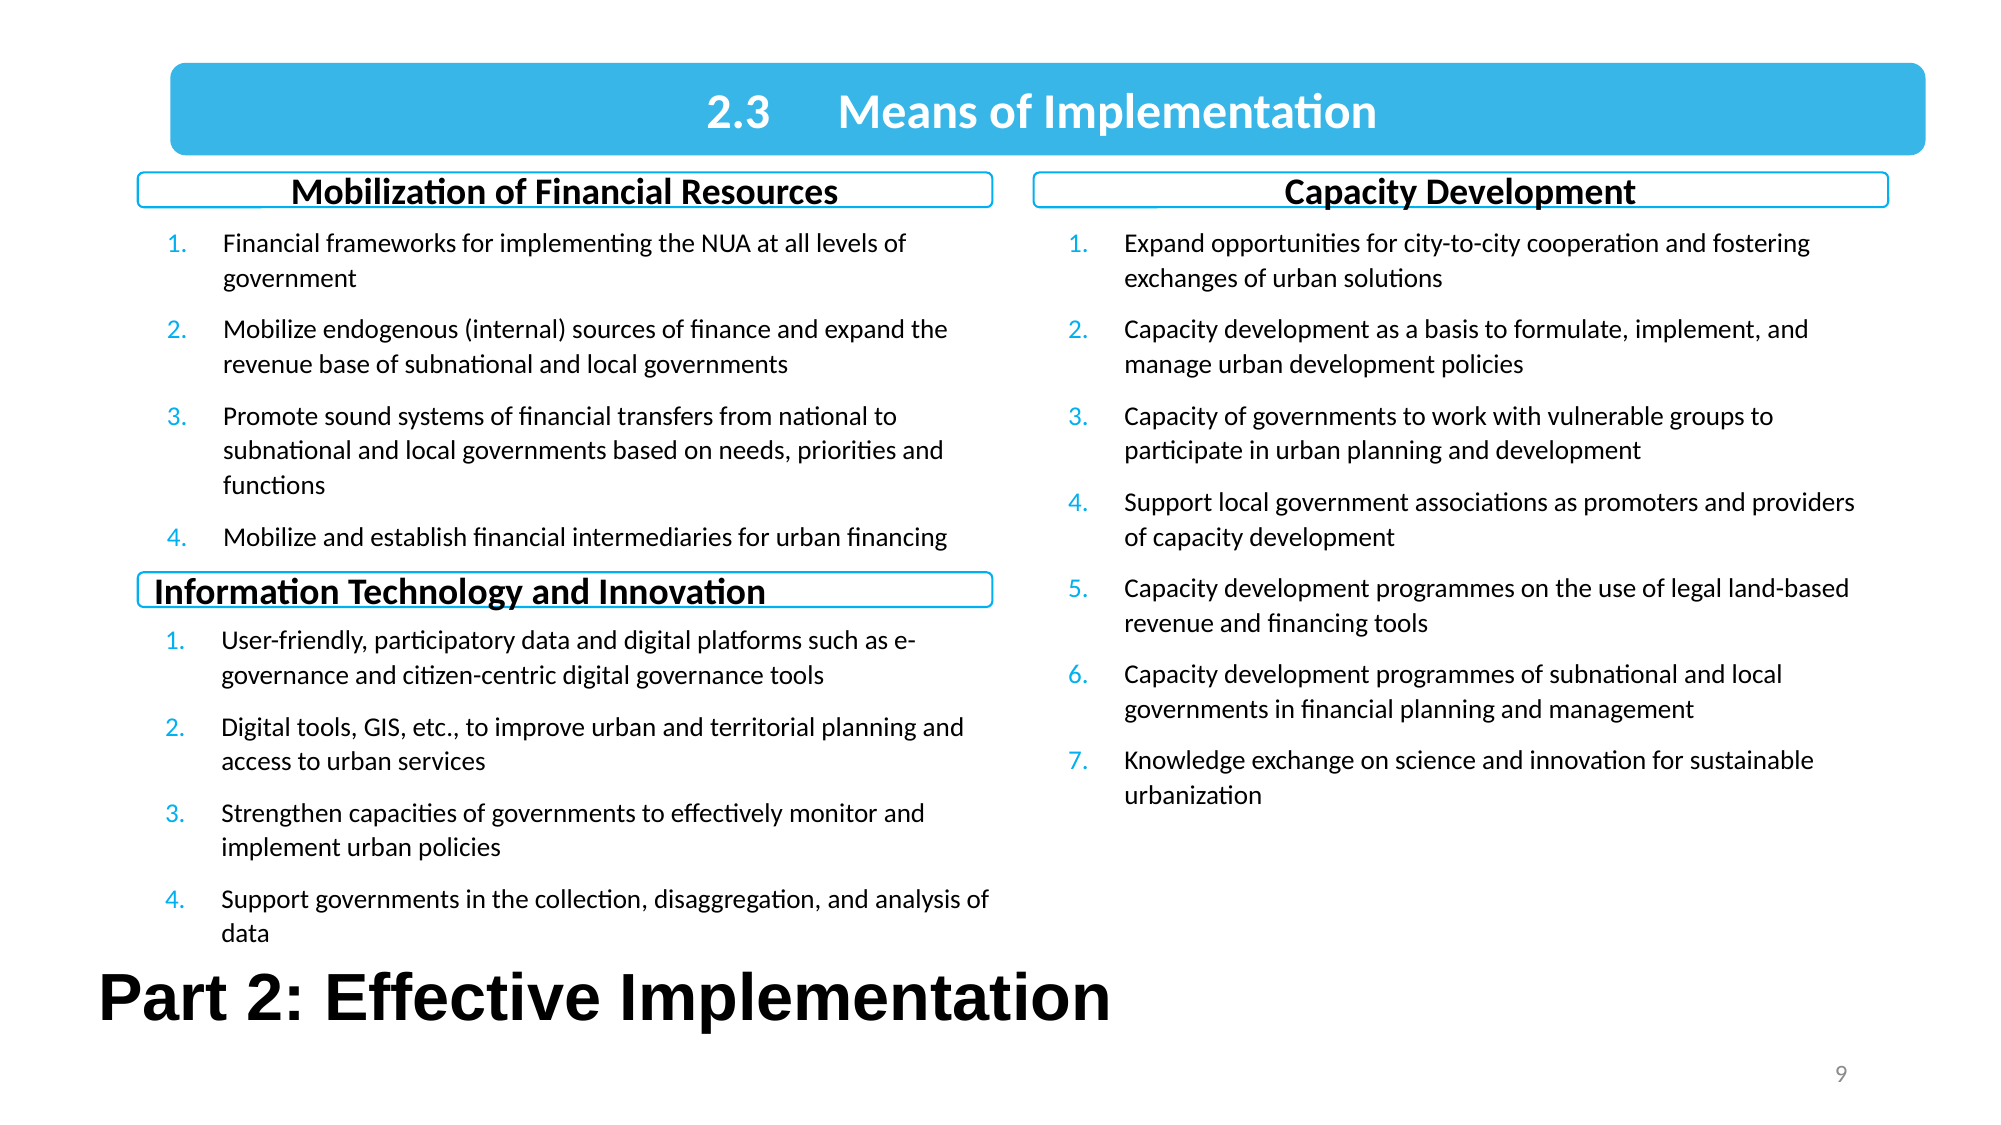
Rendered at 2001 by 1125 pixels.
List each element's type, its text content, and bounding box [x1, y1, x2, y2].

text_box Mobilization of Financial Resources [136, 171, 994, 209]
text_box 2.3 Means of Implementation [169, 61, 1927, 157]
text_box Expand opportunities for city-to-city cooperation and fostering exchanges of urban solutions Capacity development as a basis to formulate, implement, and manage urban development policies Capacity of governments to work with vulnerable groups to participate in urban planning and development Support local government associations as promoters and providers of capacity development Capacity development programmes on the use of legal land-based revenue and financing tools Capacity development programmes of subnational and local governments in financial planning and management Knowledge exchange on science and innovation for sustainable urbanization [1053, 216, 1894, 817]
text_box Capacity Development [1032, 171, 1890, 209]
slide_number 9 [1412, 1042, 1863, 1103]
title Part 2: Effective Implementation [83, 929, 1295, 1043]
text_box User-friendly, participatory data and digital platforms such as e-governance and citizen-centric digital governance tools Digital tools, GIS, etc., to improve urban and territorial planning and access to urban services Strengthen capacities of governments to effectively monitor and implement urban policies Support governments in the collection, disaggregation, and analysis of data [150, 613, 1042, 929]
text_box Financial frameworks for implementing the NUA at all levels of government Mobilize endogenous (internal) sources of finance and expand the revenue base of subnational and local governments Promote sound systems of financial transfers from national to subnational and local governments based on needs, priorities and functions Mobilize and establish financial intermediaries for urban financing [152, 216, 1000, 559]
text_box Information Technology and Innovation [136, 571, 994, 609]
